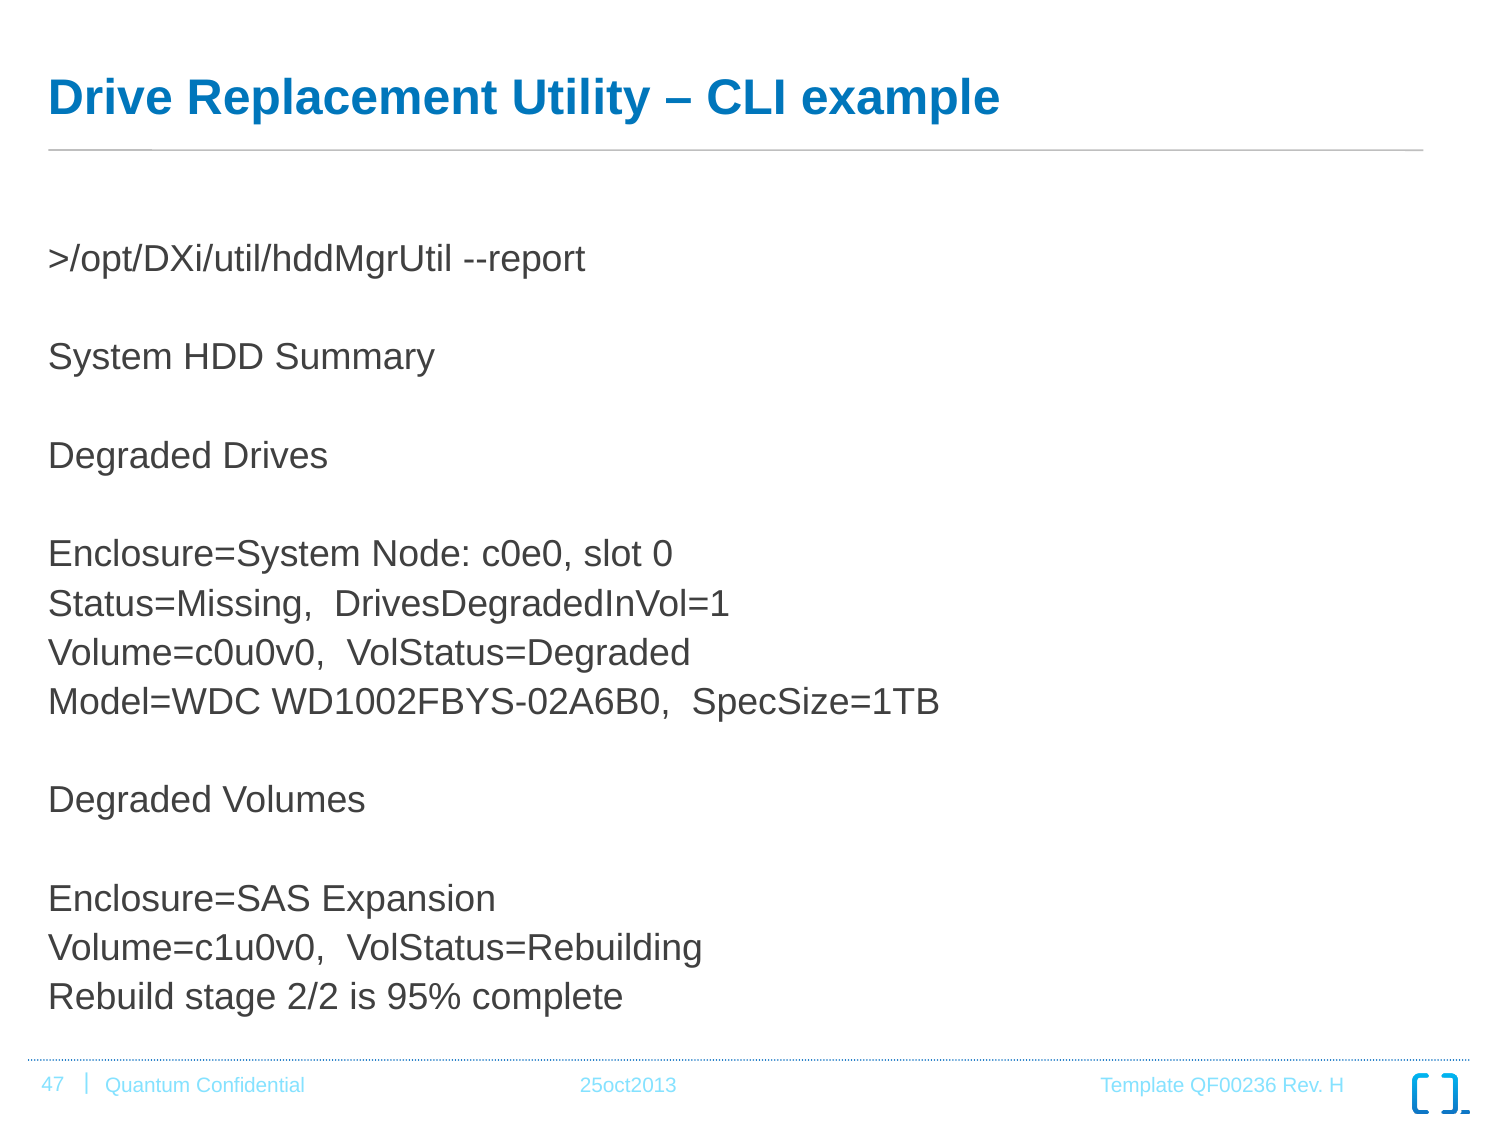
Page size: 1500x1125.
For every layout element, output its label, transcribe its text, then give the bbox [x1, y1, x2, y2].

title Drive Replacement Utility – CLI example [32, 42, 1455, 148]
picture [1412, 1073, 1470, 1114]
list >/opt/DXi/util/hddMgrUtil --report System HDD Summary Degraded Drives Enclosure=System Node: c0e0, slot 0 Status=Missing, DrivesDegradedInVol=1 Volume=c0u0v0, VolStatus=Degraded Model=WDC WD1002FBYS-02A6B0, SpecSize=1TB Degraded Volumes Enclosure=SAS Expansion Volume=c1u0v0, VolStatus=Rebuilding Rebuild stage 2/2 is 95% complete [32, 162, 1454, 1050]
